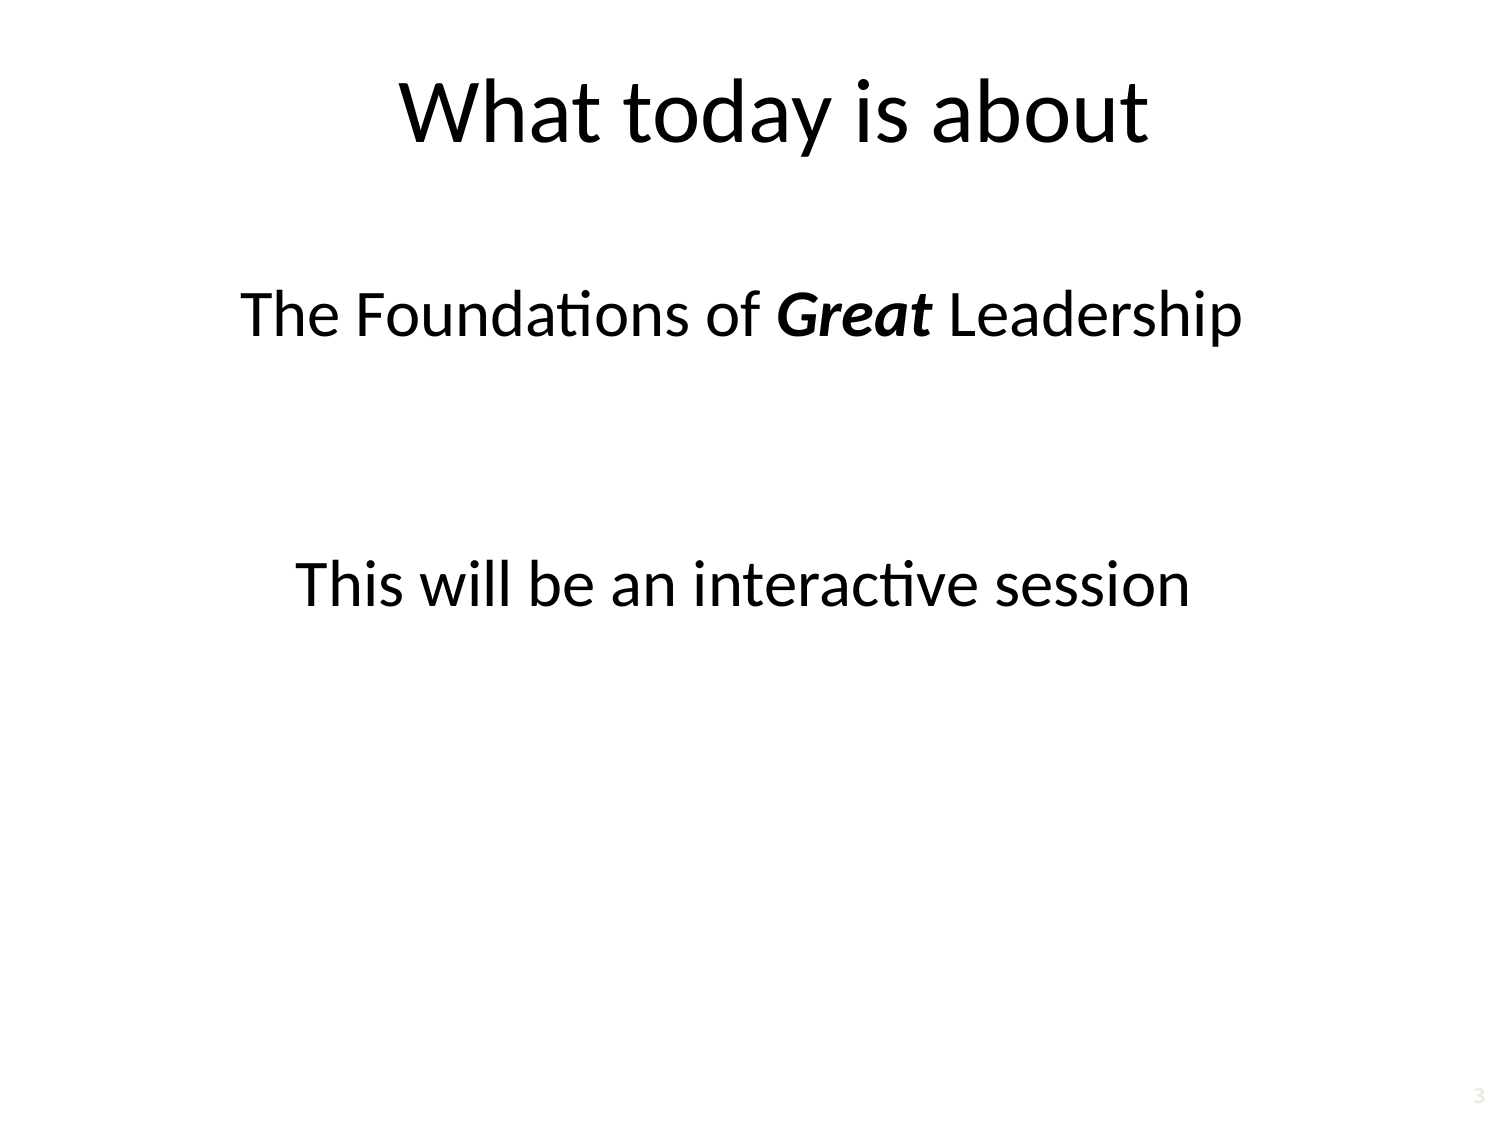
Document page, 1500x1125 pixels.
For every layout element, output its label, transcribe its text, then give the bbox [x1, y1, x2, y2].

list The Foundations of Great Leadership [75, 262, 1425, 1005]
title What today is about [99, 37, 1450, 175]
text_box This will be an interactive session [162, 532, 1325, 627]
text_box 3 [1149, 1074, 1500, 1125]
